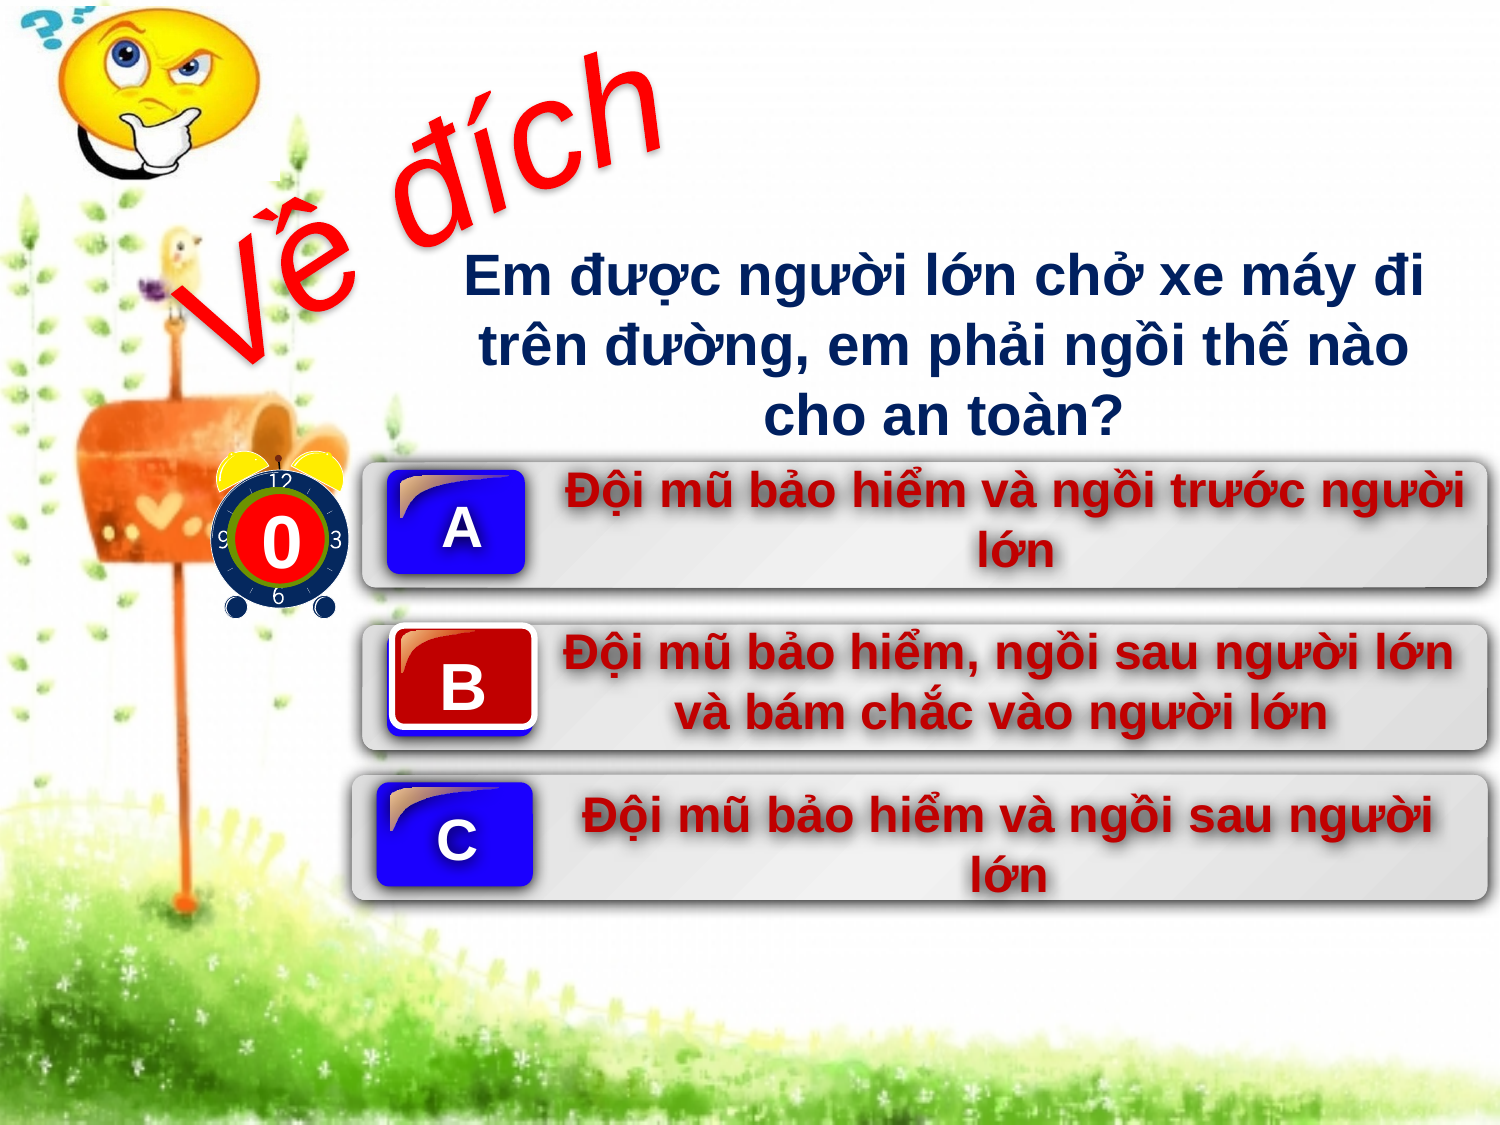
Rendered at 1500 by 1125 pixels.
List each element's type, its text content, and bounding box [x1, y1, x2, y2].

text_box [362, 612, 1488, 751]
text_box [391, 625, 535, 733]
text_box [351, 774, 1488, 912]
picture [0, 0, 1500, 1125]
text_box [362, 449, 1500, 588]
title Em được người lớn chở xe máy đi trên đường, em phải ngồi thế nào cho an toàn? [414, 233, 1475, 447]
